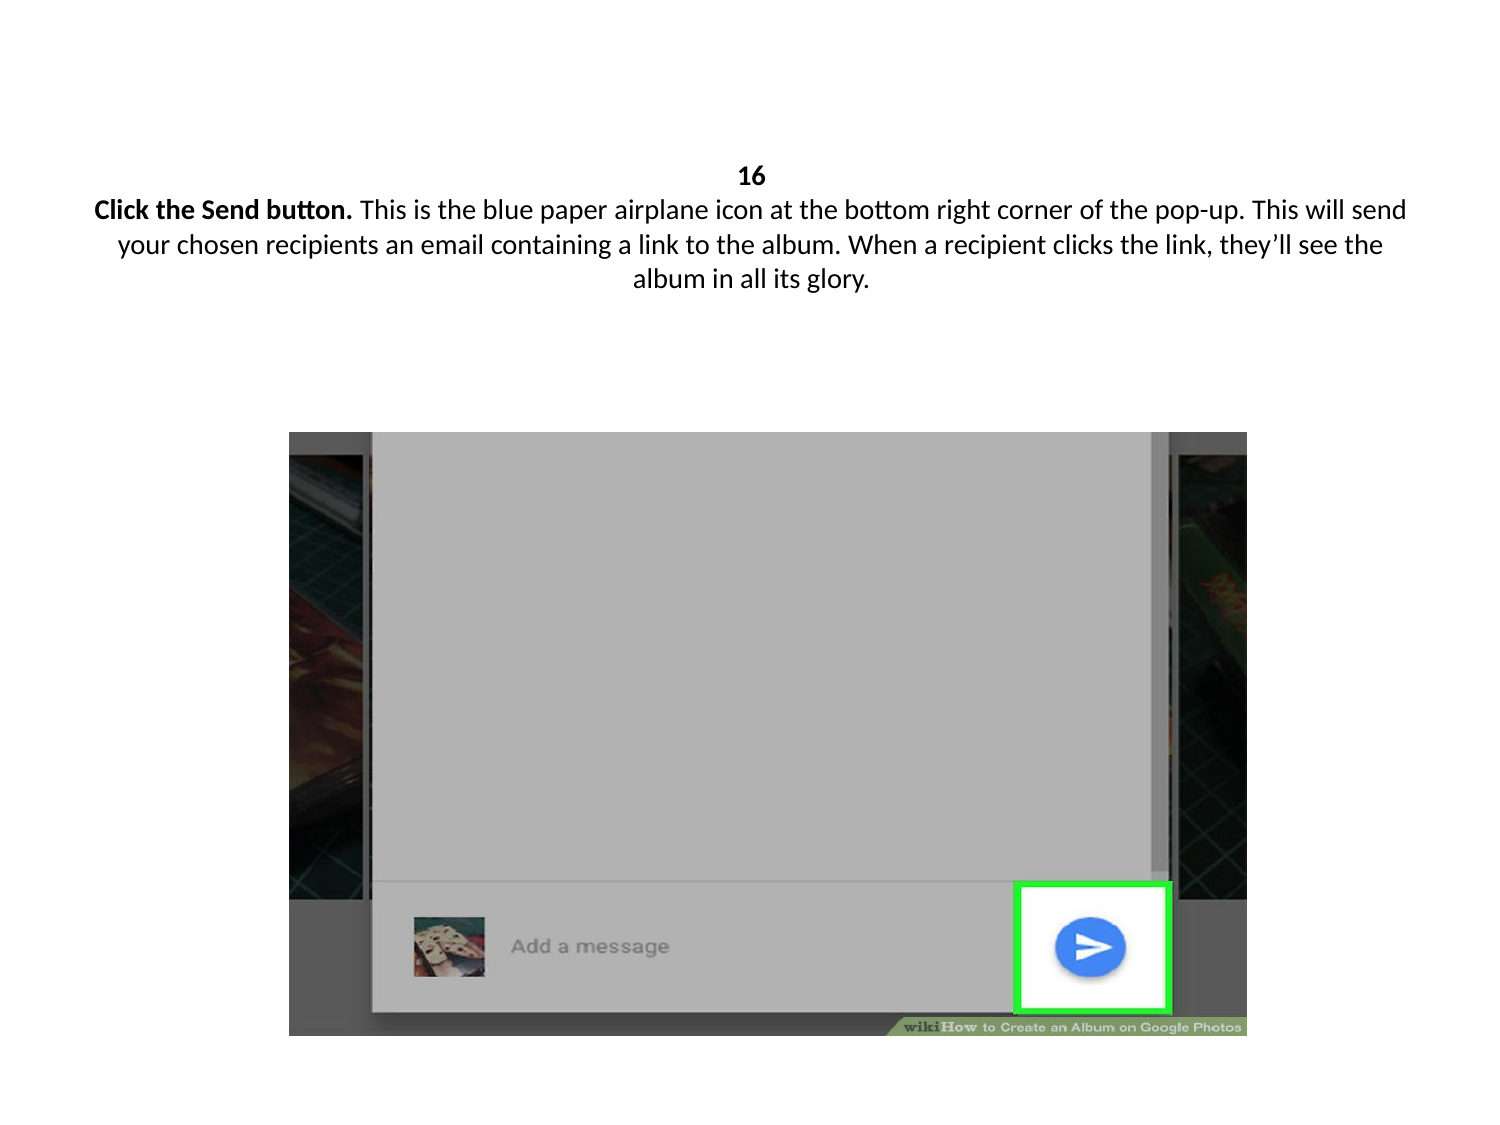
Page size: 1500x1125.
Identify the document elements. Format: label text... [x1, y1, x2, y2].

picture [288, 432, 1247, 1037]
title 16 Click the Send button. This is the blue paper airplane icon at the bottom right corner of the pop-up. This will send your chosen recipients an email containing a link to the album. When a recipient clicks the link, they’ll see the album in all its glory. [76, 149, 1427, 337]
